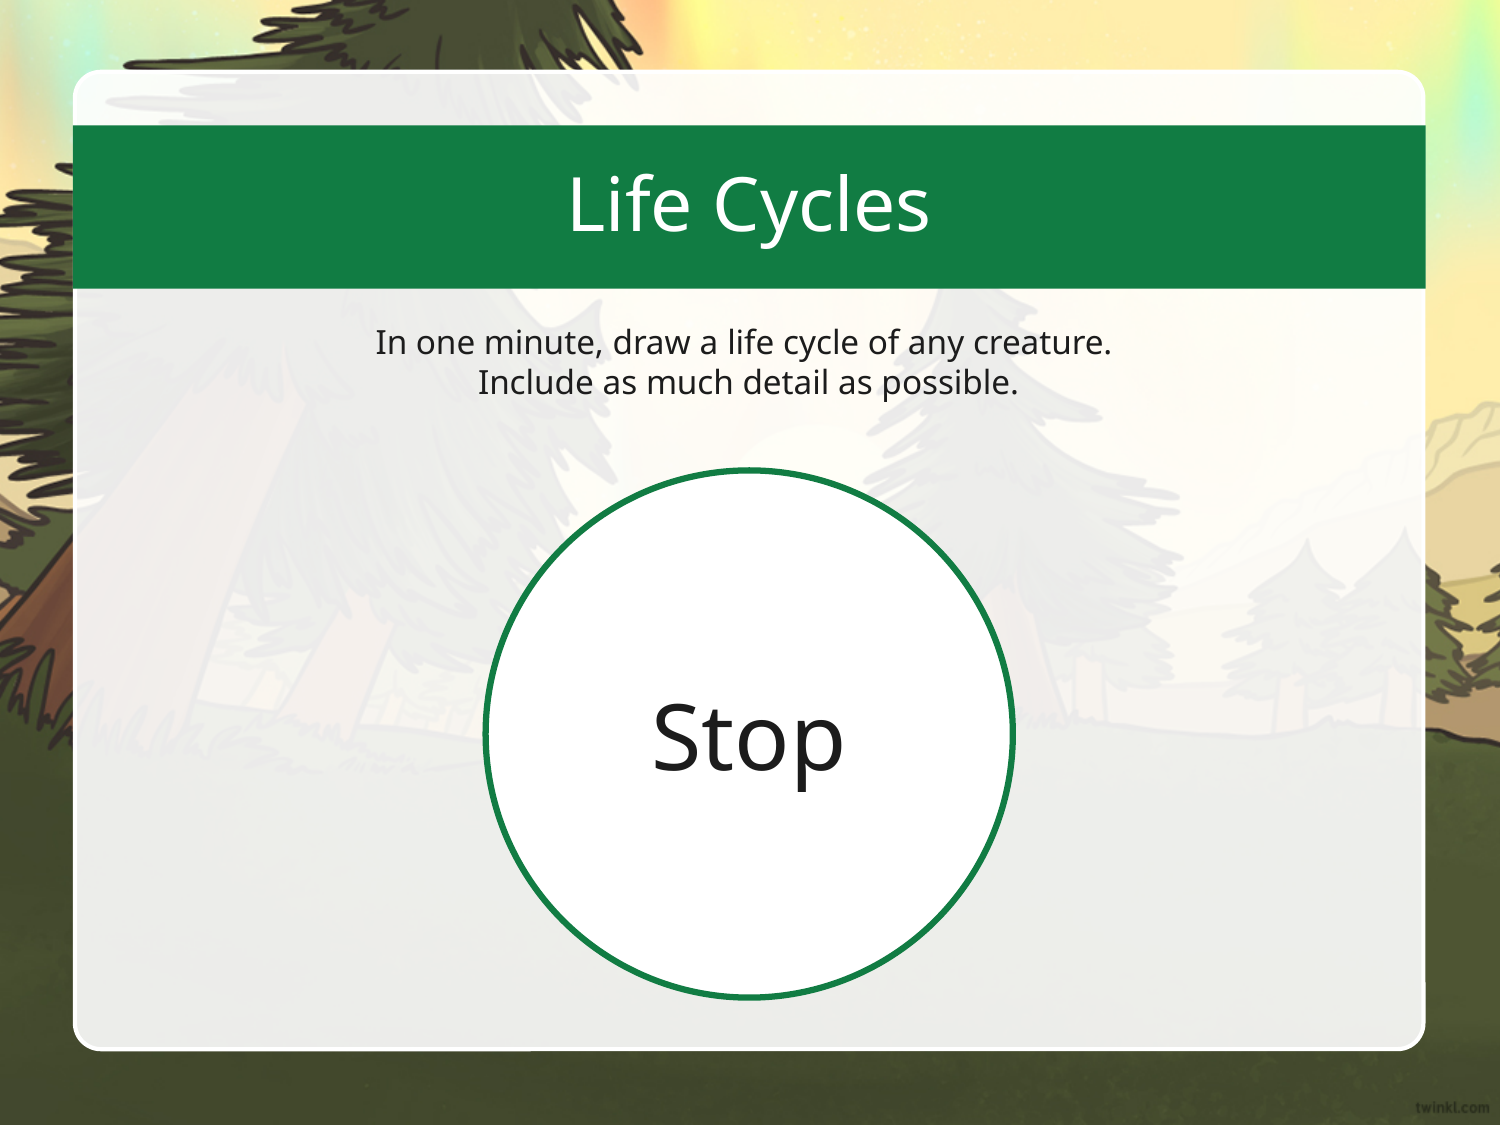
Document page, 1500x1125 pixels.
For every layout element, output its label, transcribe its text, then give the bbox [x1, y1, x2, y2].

text_box In one minute, draw a life cycle of any creature. Include as much detail as possible. [123, 314, 1376, 409]
title Life Cycles [71, 123, 1428, 291]
text_box Stop [484, 469, 1014, 999]
picture [0, 0, 1500, 1125]
